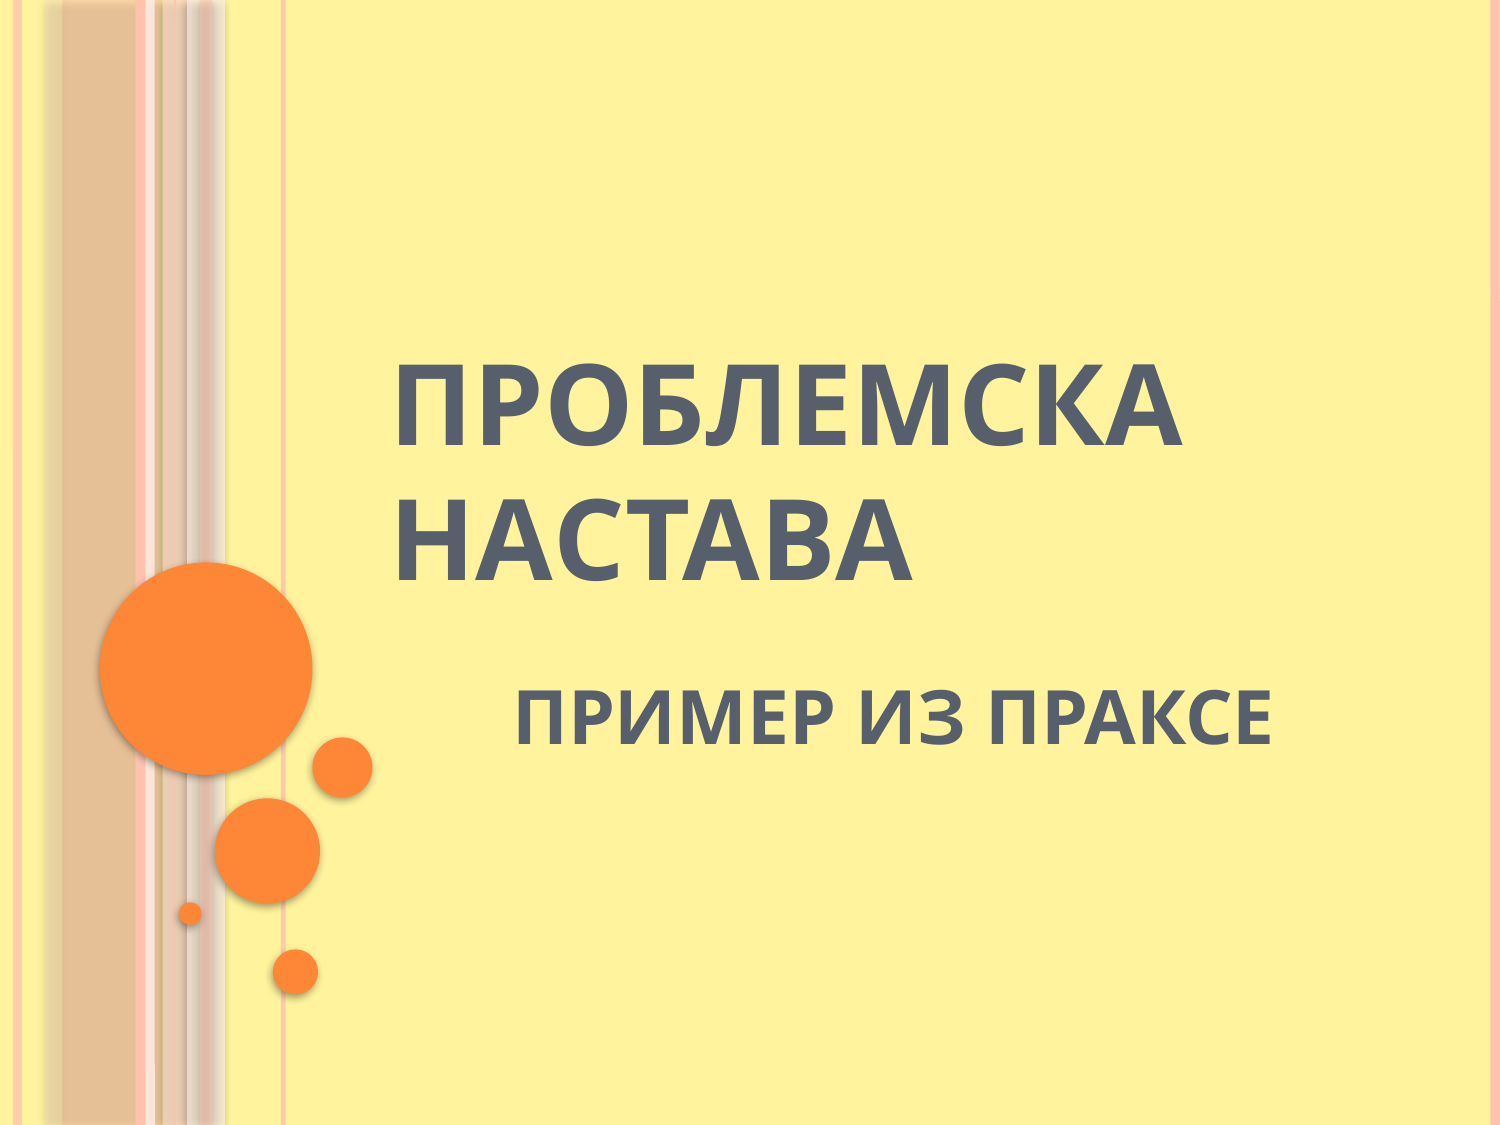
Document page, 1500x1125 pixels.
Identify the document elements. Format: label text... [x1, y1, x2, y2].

title Проблемска настава [375, 299, 1388, 611]
subtitle ПРИМЕР ИЗ ПРАКСЕ [387, 662, 1400, 888]
